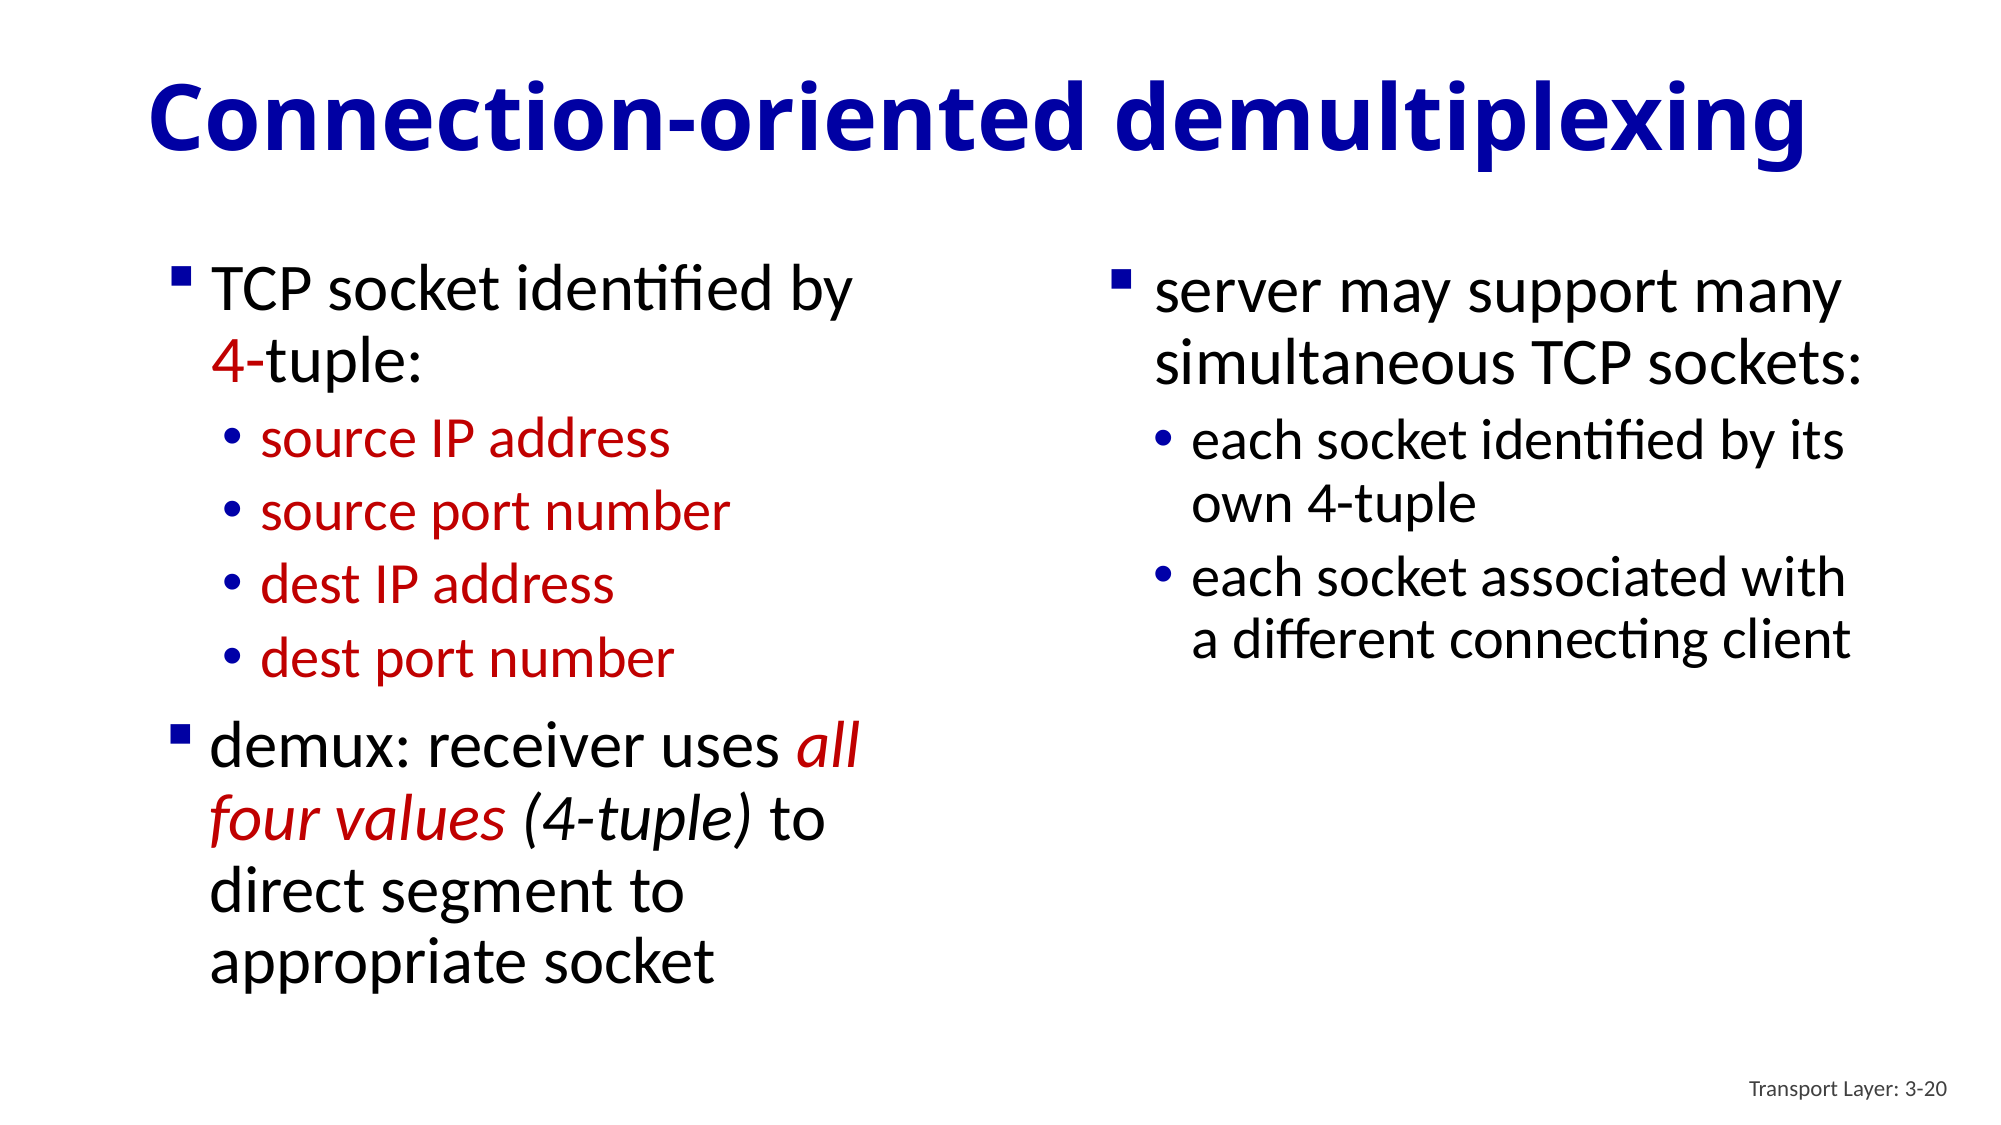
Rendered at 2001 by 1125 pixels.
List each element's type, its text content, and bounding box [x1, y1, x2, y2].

text_box TCP socket identified by 4-tuple: source IP address source port number dest IP address dest port number [130, 245, 914, 728]
text_box server may support many simultaneous TCP sockets: each socket identified by its own 4-tuple each socket associated with a different connecting client [1062, 247, 1889, 1064]
slide_number Transport Layer: 3-20 [1512, 1056, 1963, 1117]
title Connection-oriented demultiplexing [131, 47, 1952, 195]
text_box demux: receiver uses all four values (4-tuple) to direct segment to appropriate socket [128, 702, 912, 1069]
